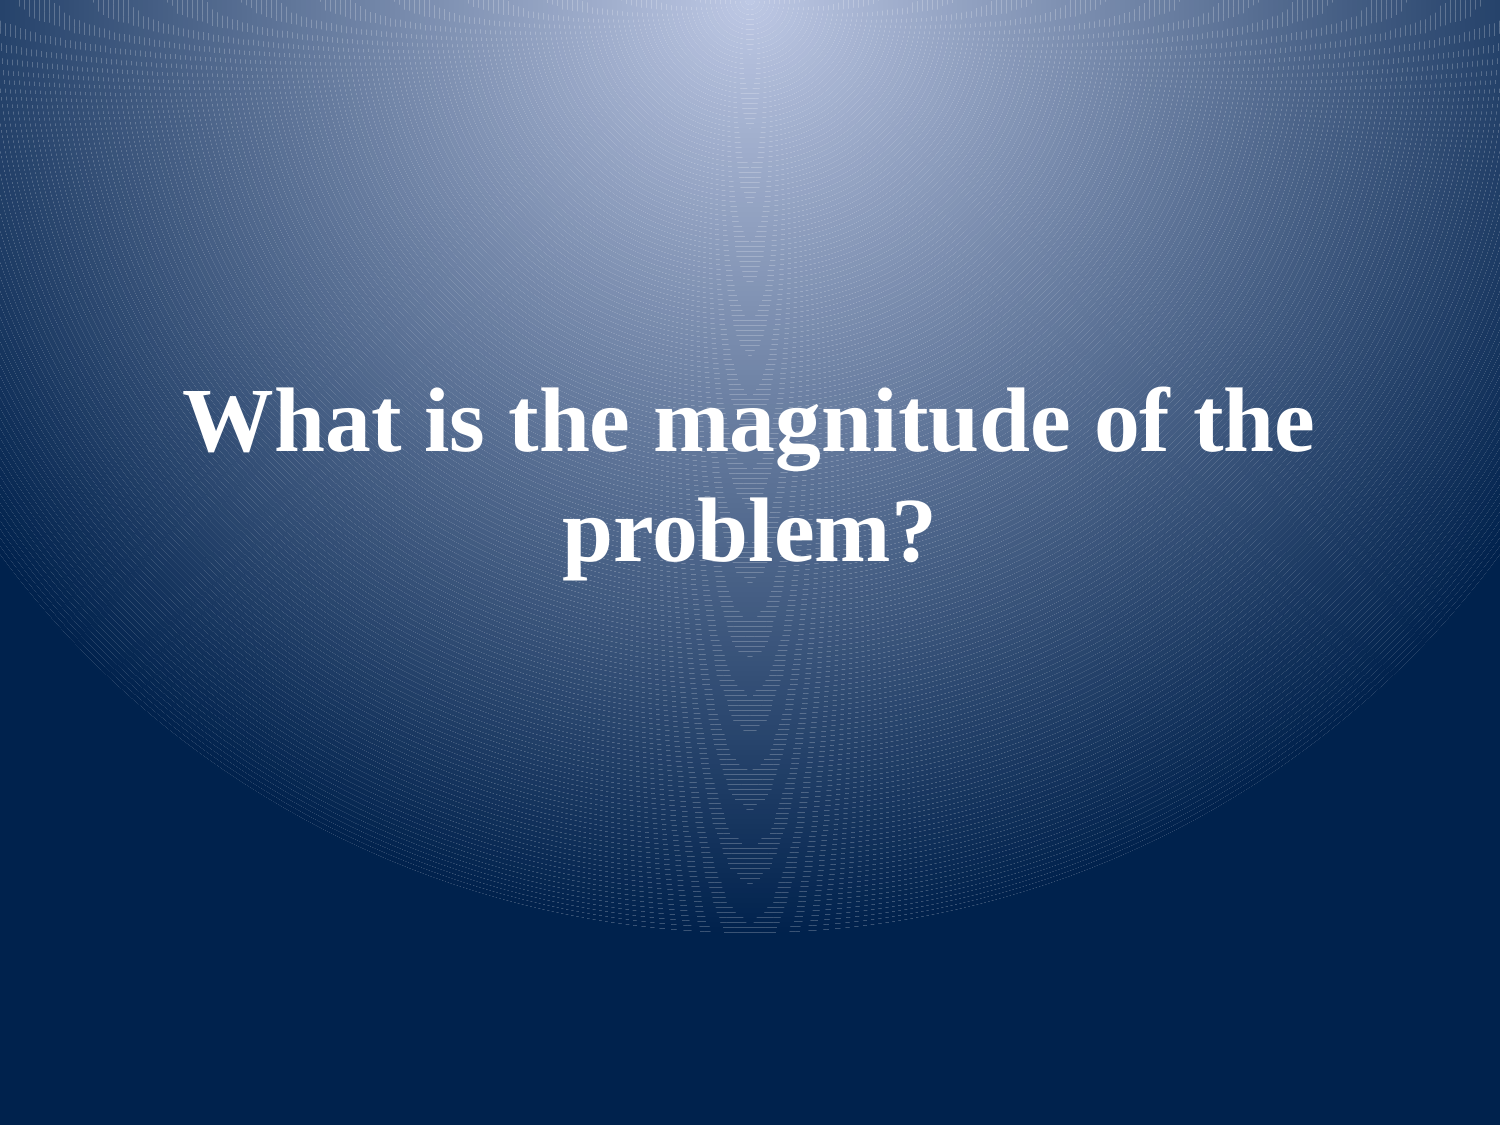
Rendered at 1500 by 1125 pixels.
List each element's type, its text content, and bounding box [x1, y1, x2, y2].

title What is the magnitude of the problem? [112, 349, 1388, 591]
